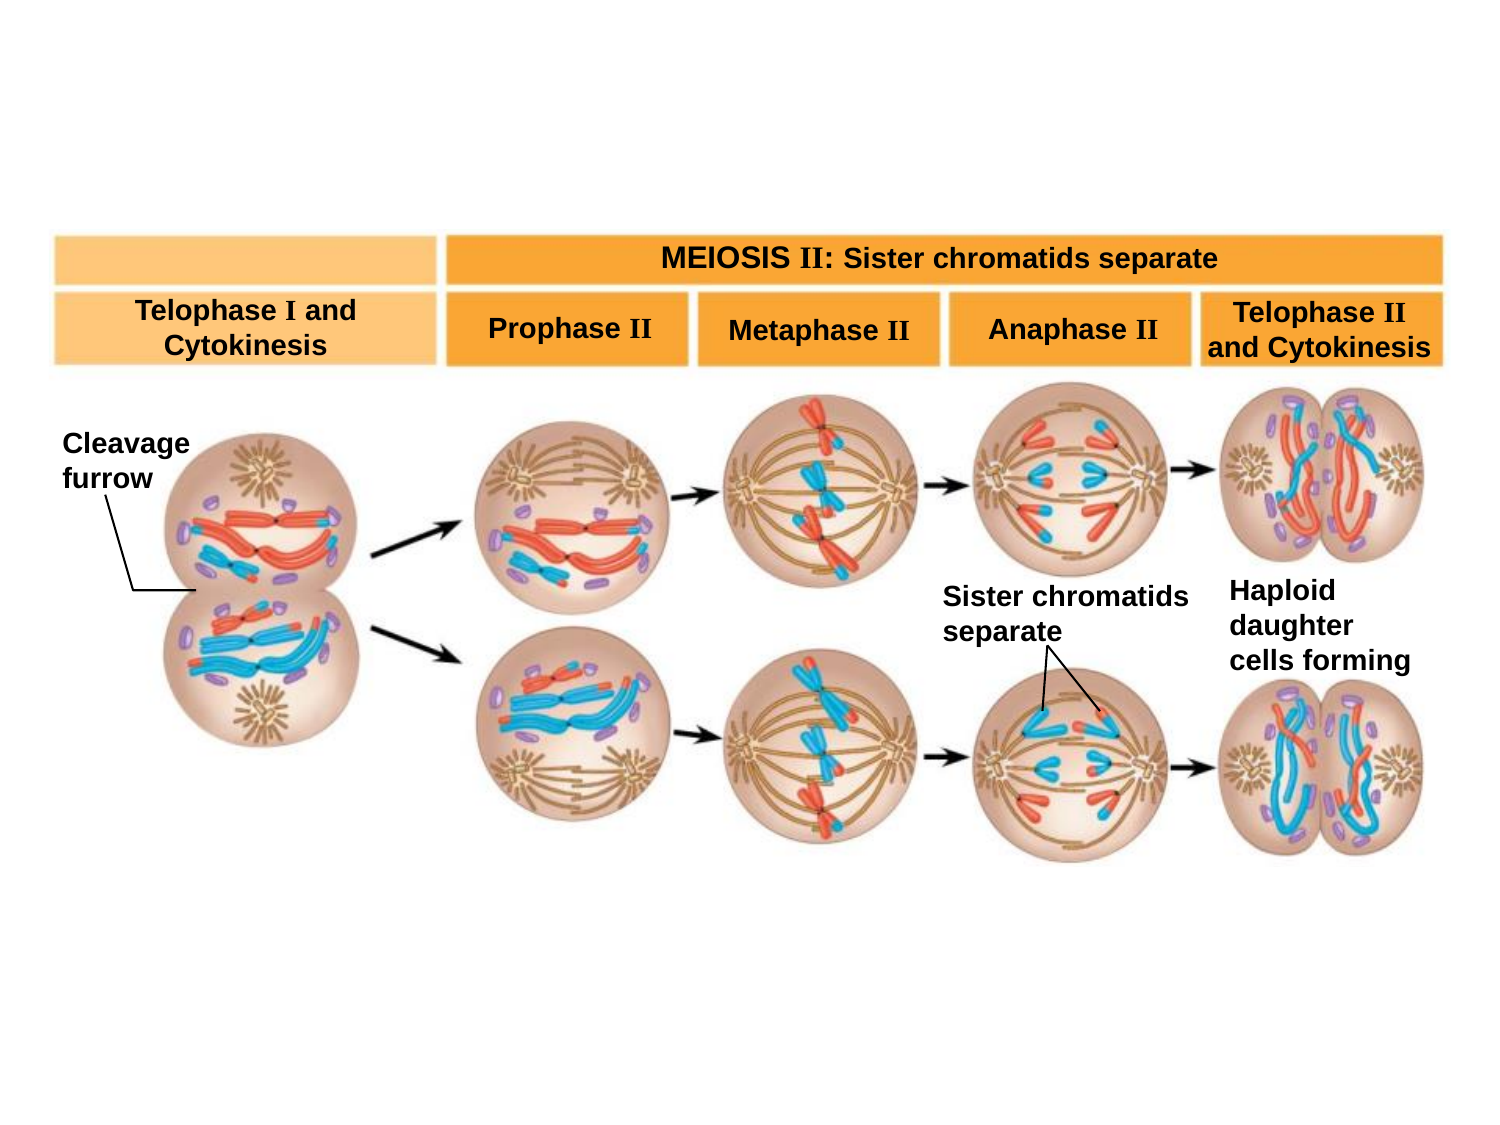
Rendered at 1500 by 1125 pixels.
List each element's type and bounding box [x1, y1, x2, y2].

text_box [1042, 644, 1048, 712]
picture [48, 229, 1452, 867]
text_box [1048, 644, 1101, 712]
